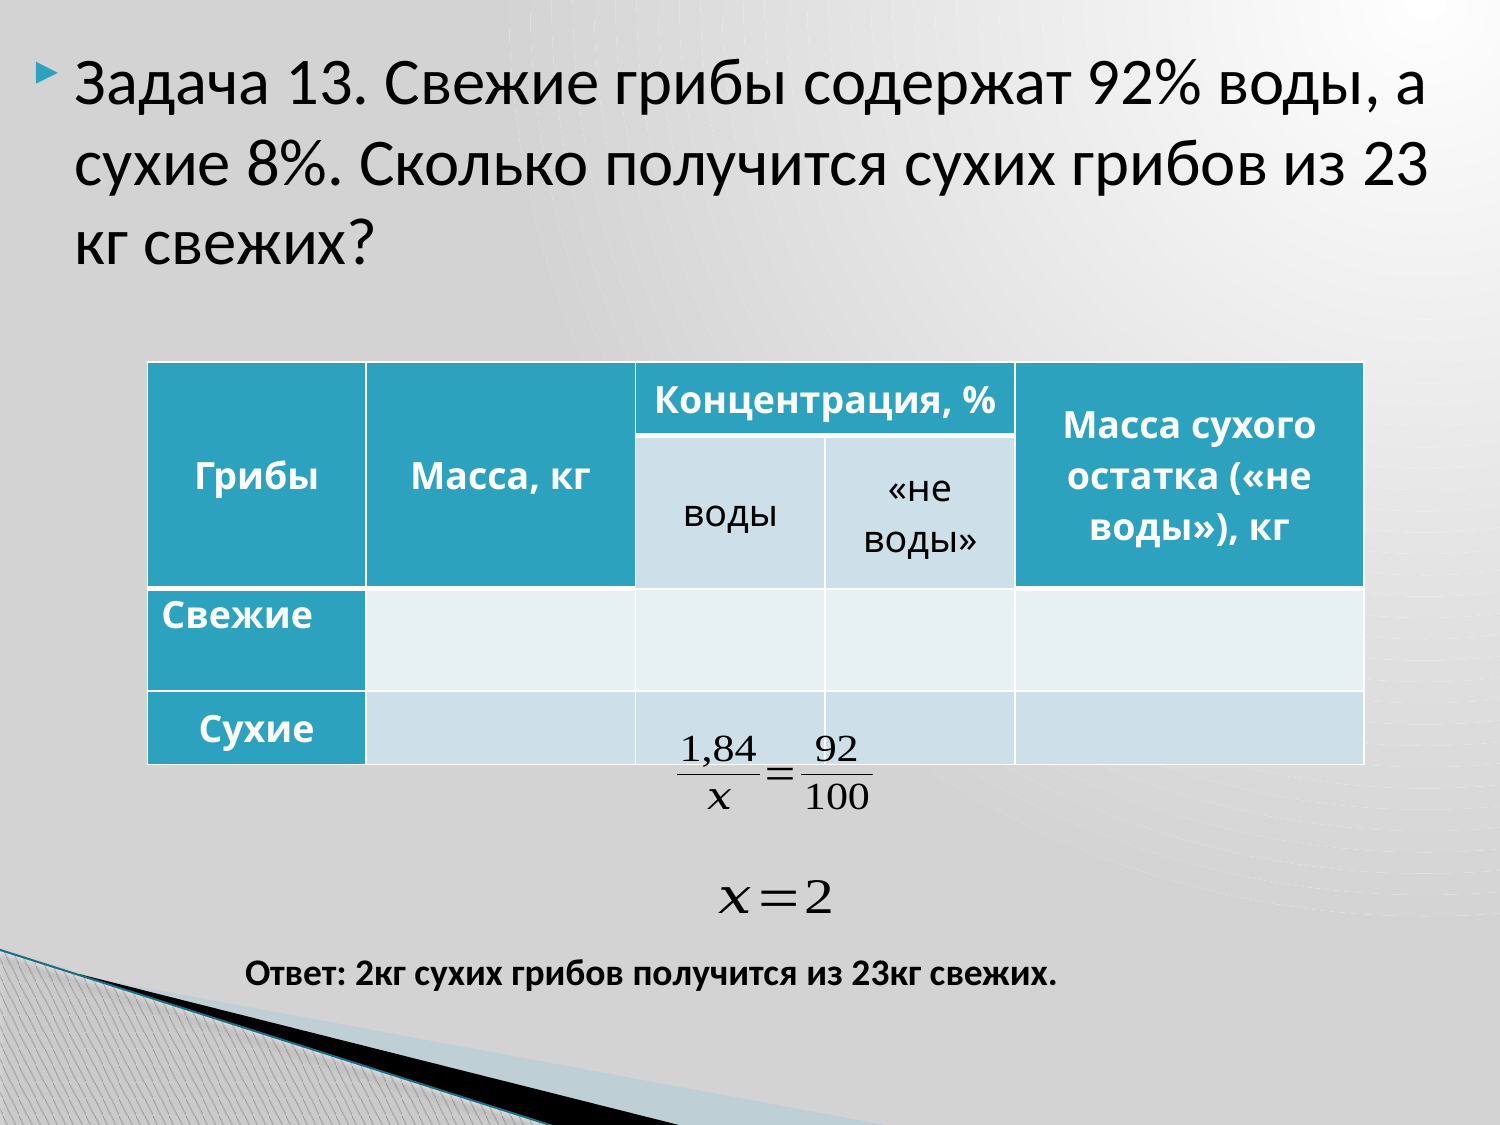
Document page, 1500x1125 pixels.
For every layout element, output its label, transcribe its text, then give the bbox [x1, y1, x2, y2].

list Задача 13. Свежие грибы содержат 92% воды, а сухие 8%. Сколько получится сухих грибов из 23 кг свежих? [0, 30, 1500, 279]
text_box Ответ: 2кг сухих грибов получится из 23кг свежих. [230, 940, 1105, 1001]
